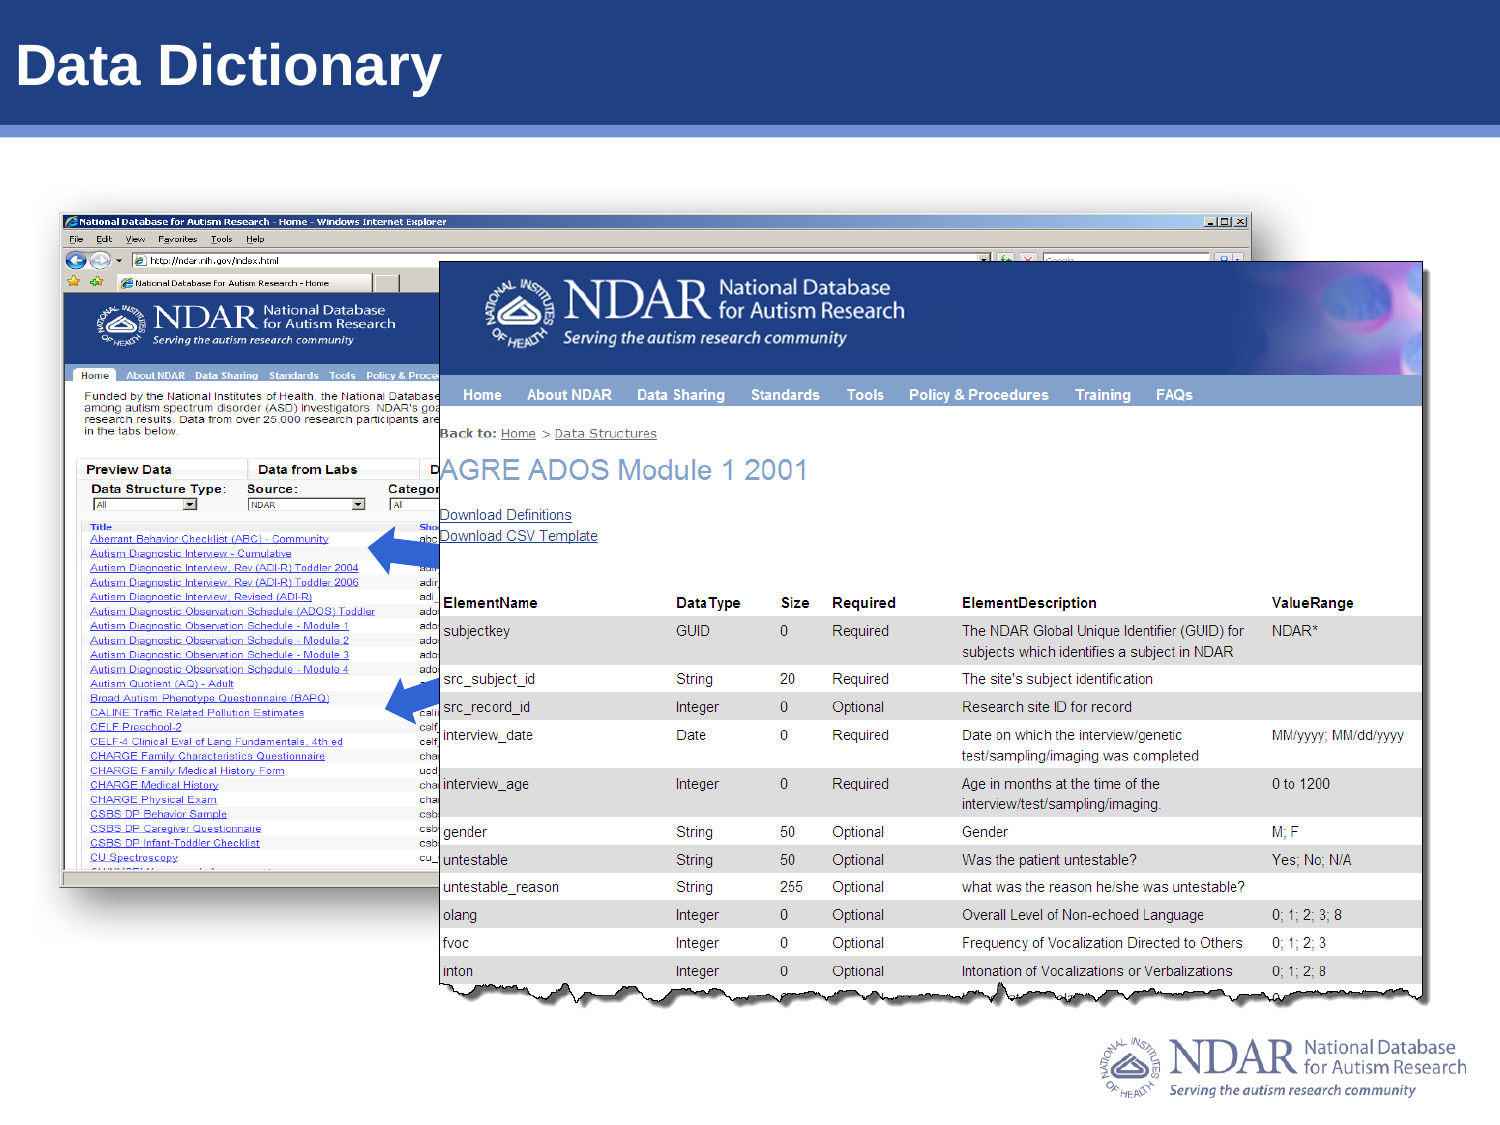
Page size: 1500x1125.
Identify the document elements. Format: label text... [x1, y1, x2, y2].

list Data Dictionary [0, 0, 1038, 125]
picture [58, 212, 1438, 1026]
